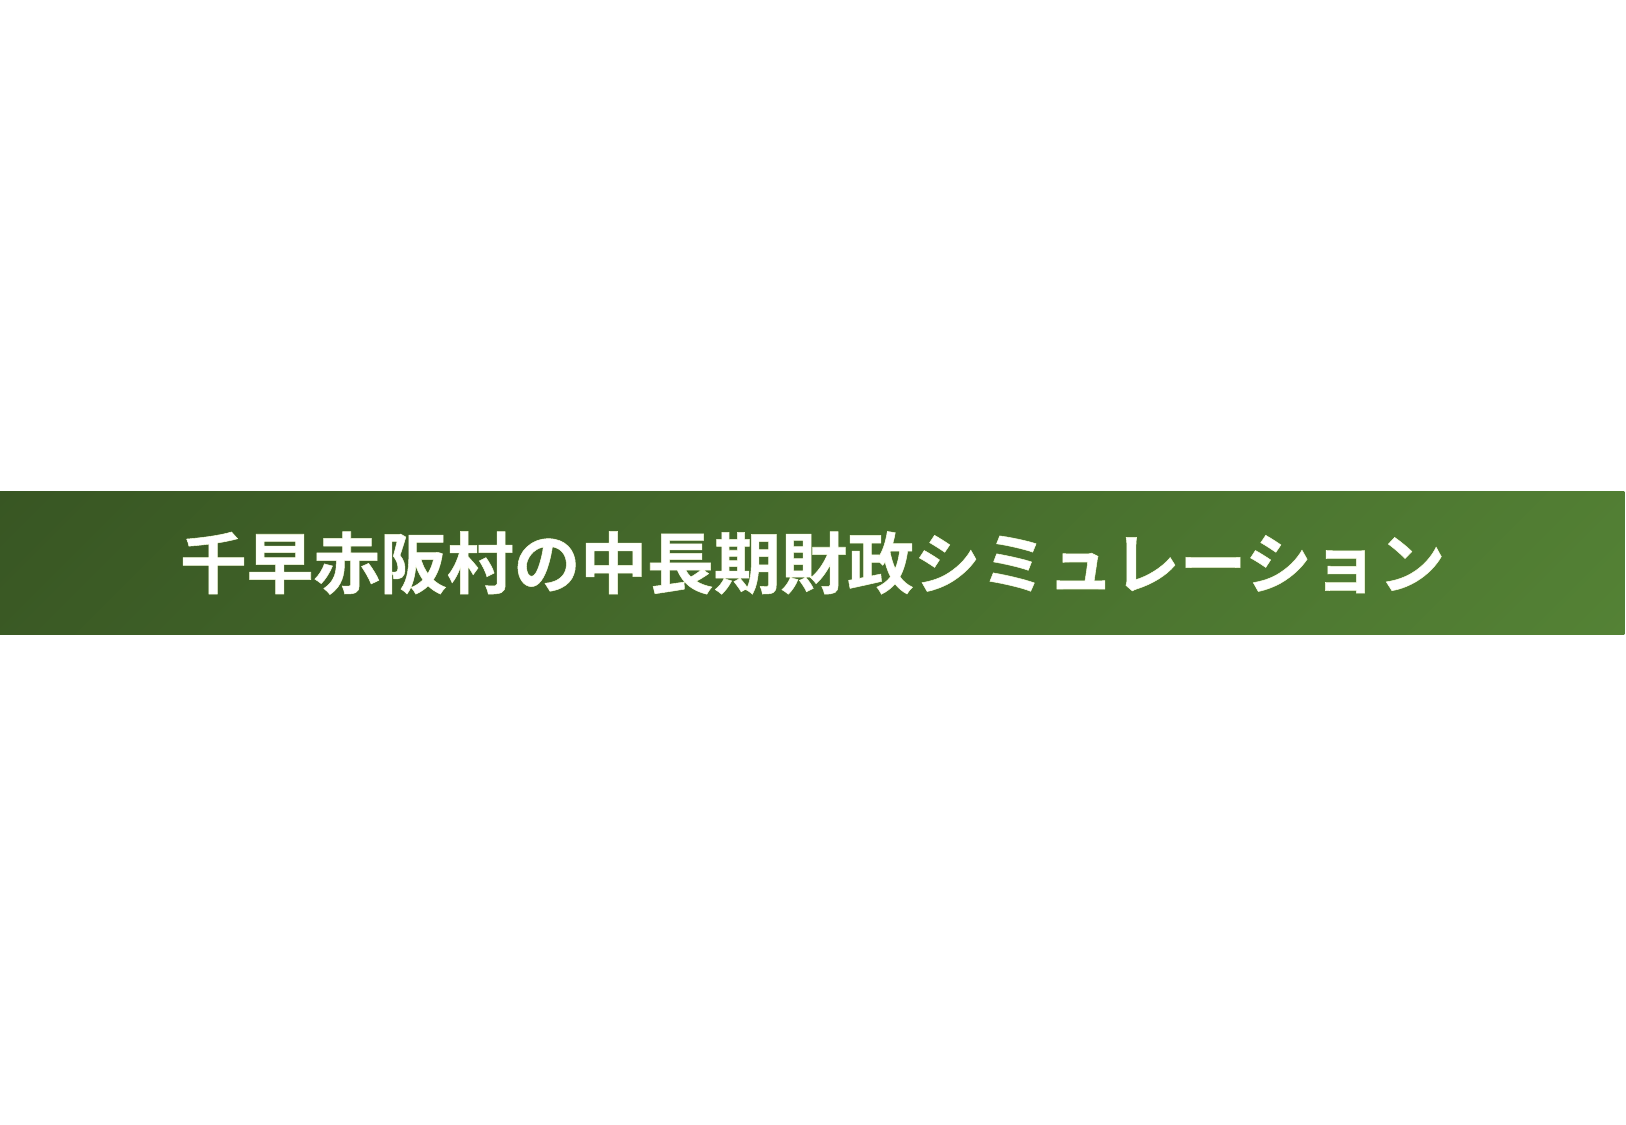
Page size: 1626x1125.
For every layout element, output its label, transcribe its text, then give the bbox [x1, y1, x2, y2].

text_box [0, 490, 1625, 514]
text_box 千早赤阪村の中長期財政シミュレーション [0, 514, 1625, 609]
text_box [0, 609, 1625, 636]
